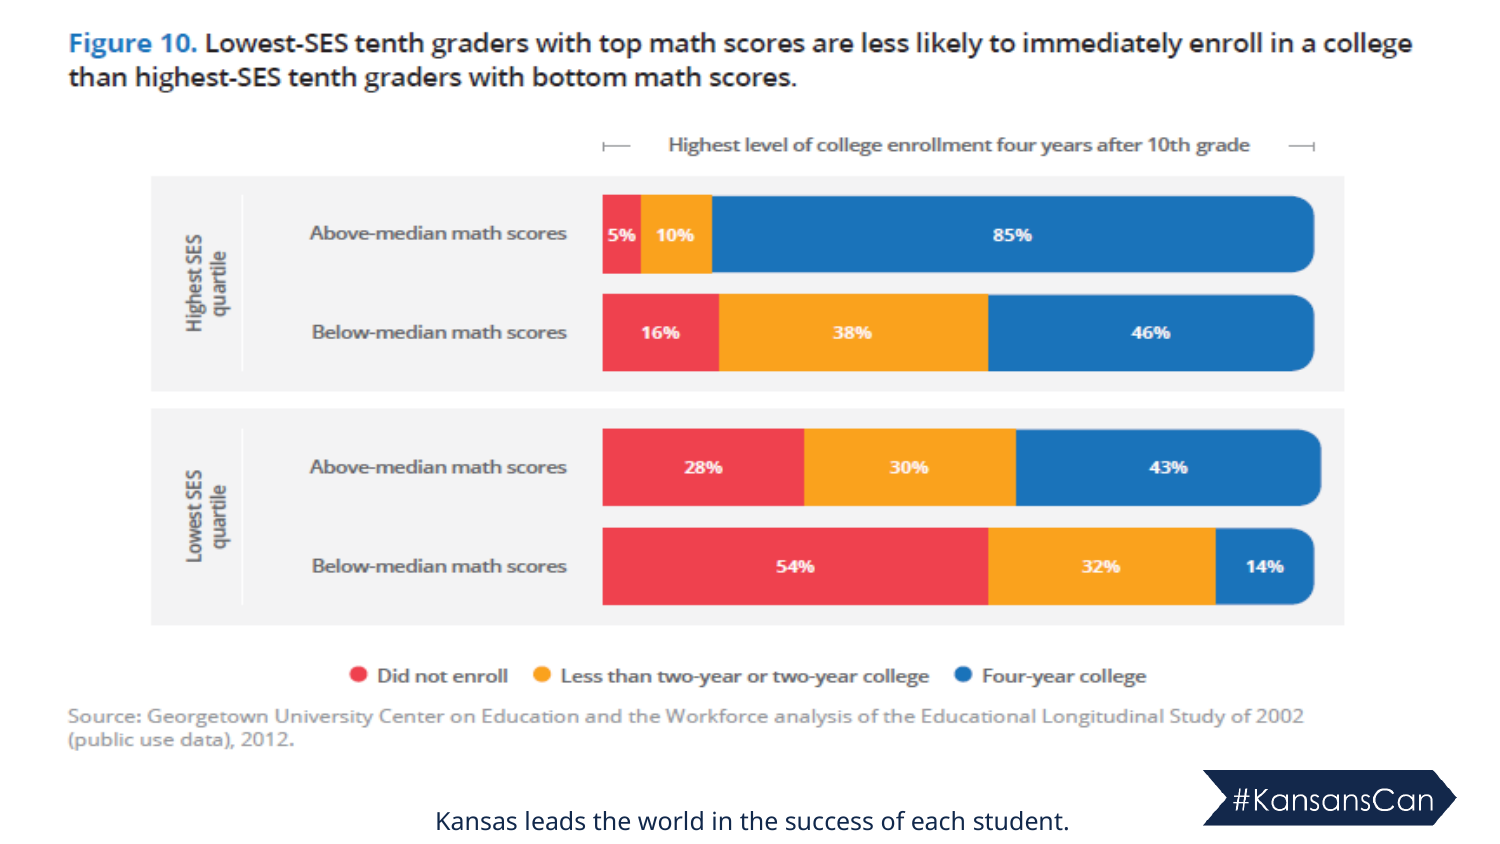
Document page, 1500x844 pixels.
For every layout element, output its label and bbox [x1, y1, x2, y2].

picture [183, 111, 1479, 844]
list [49, 20, 1435, 768]
